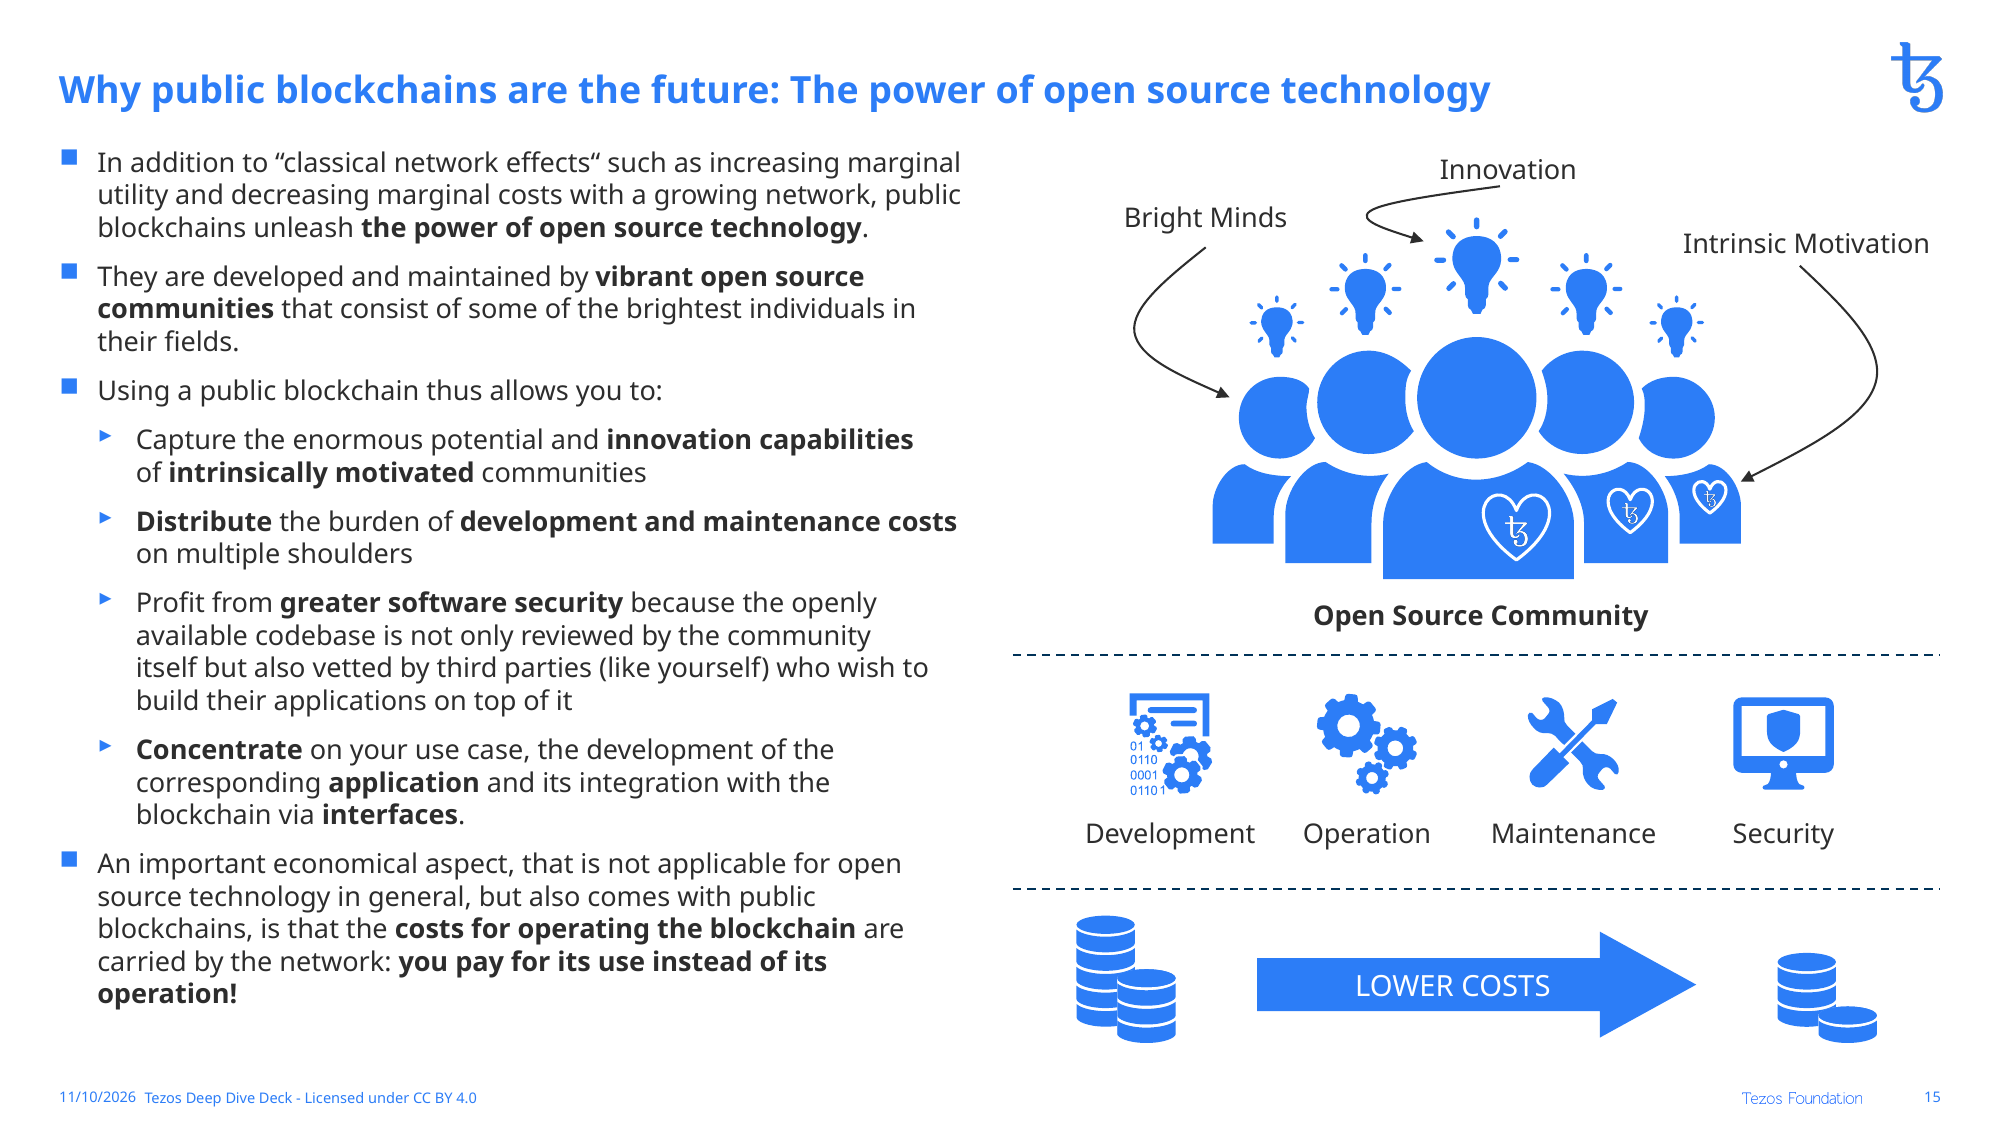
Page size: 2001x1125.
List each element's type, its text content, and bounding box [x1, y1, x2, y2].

text_box Innovation [1425, 145, 1592, 193]
text_box [1759, 264, 1879, 475]
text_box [1067, 692, 1886, 861]
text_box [1211, 216, 1742, 580]
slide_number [59, 1080, 141, 1116]
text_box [1776, 951, 1878, 1044]
picture [1742, 1092, 1862, 1104]
picture [1891, 42, 1943, 113]
text_box Intrinsic Motivation [1742, 218, 1945, 266]
text_box [1132, 246, 1211, 391]
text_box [1075, 914, 1177, 1044]
text_box Open Source Community [1298, 596, 1664, 639]
text_box [1365, 184, 1501, 216]
slide_number 15 [1880, 1080, 1941, 1116]
footer Tezos Deep Dive Deck - Licensed under CC BY 4.0 [144, 1080, 967, 1116]
title Why public blockchains are the future: The power of open source technology [59, 42, 1831, 113]
text_box Bright Minds [1111, 200, 1300, 247]
list In addition to “classical network effects“ such as increasing marginal utility and decreasing marginal costs with a growing network, public blockchains unleash the power of open source technology. They are developed and maintained by vibrant open source communities that consist of some of the brightest individuals in their fields. Using a public blockchain thus allows you to: Capture the enormous potential and innovation capabilities of intrinsically motivated communities Distribute the burden of development and maintenance costs on multiple shoulders Profit from greater software security because the openly available codebase is not only reviewed by the community itself but also vetted by third parties (like yourself) who wish to build their applications on top of it Concentrate on your use case, the development of the corresponding application and its integration with the blockchain via interfaces. An important economical aspect, that is not applicable for open source technology in general, but also comes with public blockchains, is that the costs for operating the blockchain are carried by the network: you pay for its use instead of its operation! [59, 145, 962, 1066]
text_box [1011, 887, 1942, 891]
text_box LOWER COSTS [1255, 930, 1698, 1039]
